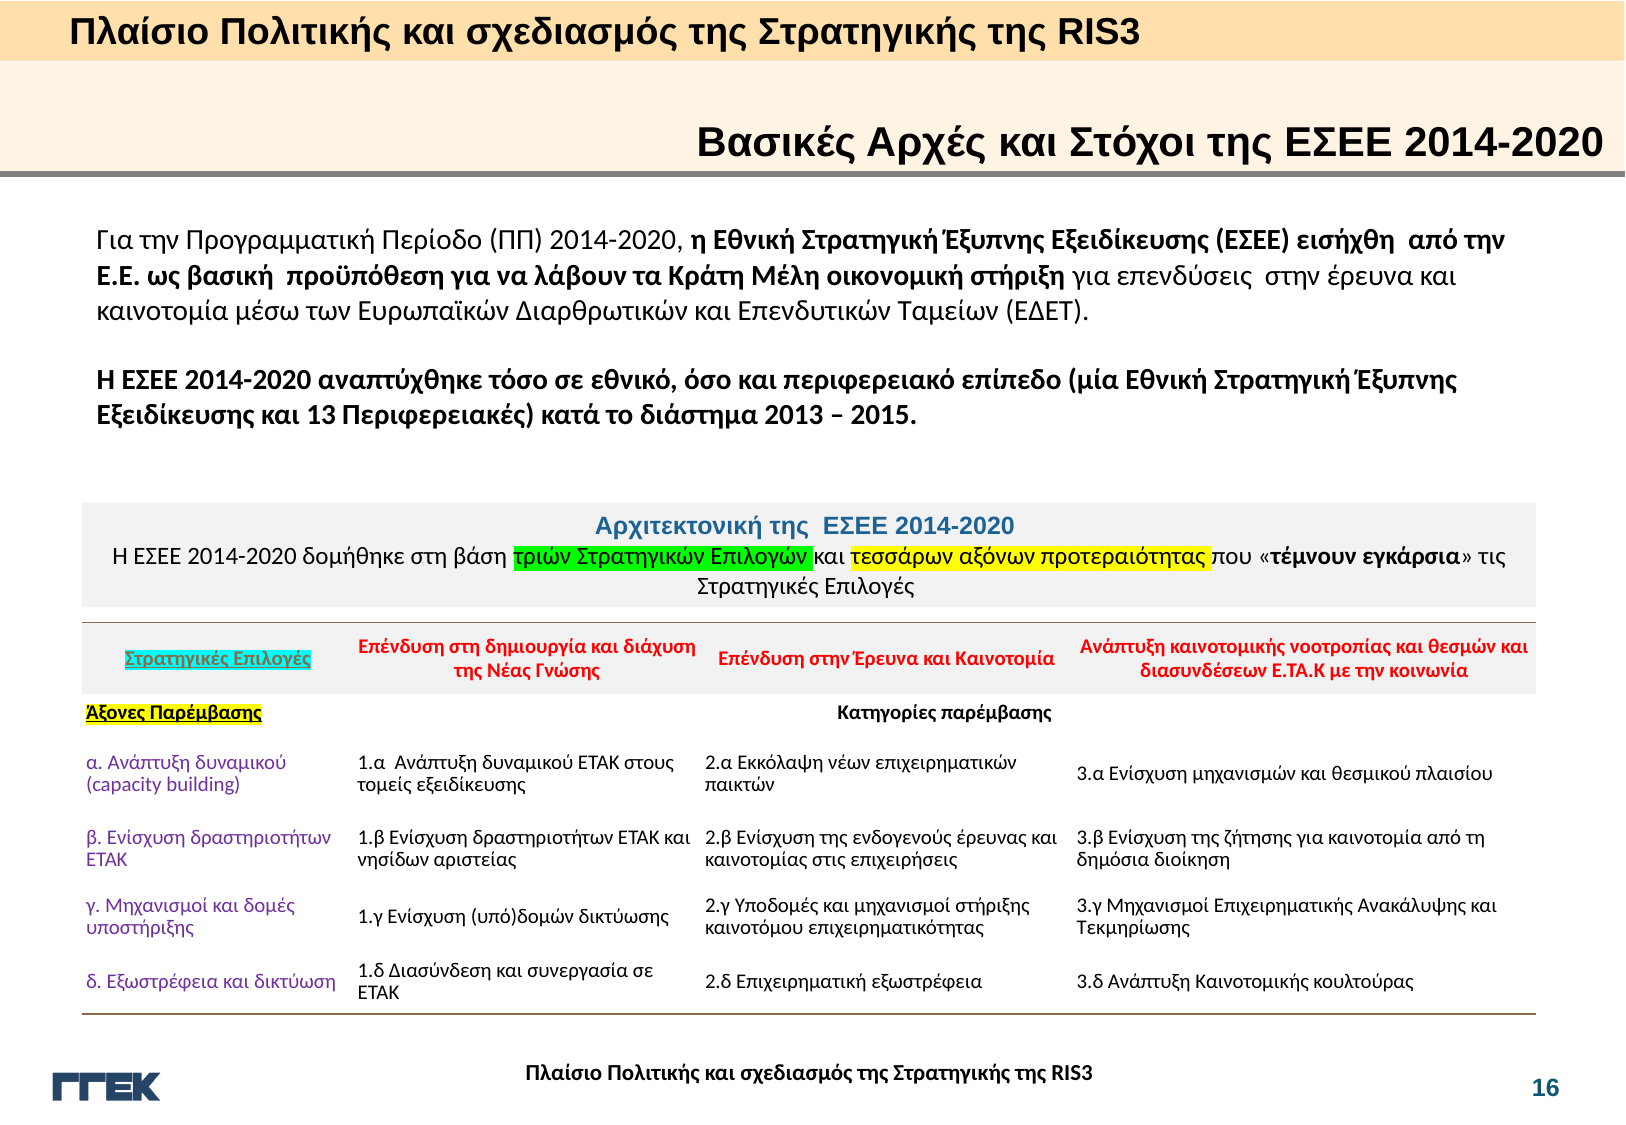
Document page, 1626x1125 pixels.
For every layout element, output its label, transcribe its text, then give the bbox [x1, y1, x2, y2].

table_cell γ. Μηχανισμοί και δομές υποστήριξης [82, 884, 354, 952]
table_cell 3.δ Ανάπτυξη Καινοτομικής κουλτούρας [1073, 952, 1536, 1013]
table_cell 1.β Ενίσχυση δραστηριοτήτων ΕΤΑΚ και νησίδων αριστείας [354, 816, 701, 884]
text_box Βασικές Αρχές και Στόχοι της ΕΣΕΕ 2014-2020 [681, 107, 1625, 172]
table_cell 1.δ Διασύνδεση και συνεργασία σε ΕΤΑΚ [354, 952, 701, 1013]
table_cell 2.γ Υποδομές και μηχανισμοί στήριξης καινοτόμου επιχειρηματικότητας [701, 884, 1073, 952]
table_header Επένδυση στην Έρευνα και Καινοτομία [701, 623, 1073, 694]
table_cell 1.α Ανάπτυξη δυναμικού ΕΤΑΚ στους τομείς εξειδίκευσης [354, 733, 701, 816]
text_box Αρχιτεκτονική της ΕΣΕΕ 2014-2020 Η ΕΣΕΕ 2014-2020 δομήθηκε στη βάση τριών Στρατηγικών Επιλογών και τεσσάρων αξόνων προτεραιότητας που «τέμνουν εγκάρσια» τις Στρατηγικές Επιλογές [81, 502, 1536, 608]
table_header Στρατηγικές Επιλογές [82, 623, 354, 694]
table_header Ανάπτυξη καινοτομικής νοοτροπίας και θεσμών και διασυνδέσεων Ε.ΤΑ.Κ με την κοινωνία [1073, 623, 1536, 694]
table_cell 3.α Ενίσχυση μηχανισμών και θεσμικού πλαισίου [1073, 733, 1536, 816]
text_box Για την Προγραμματική Περίοδο (ΠΠ) 2014-2020, η Εθνική Στρατηγική Έξυπνης Εξειδίκευσης (ΕΣΕΕ) εισήχθη από την Ε.Ε. ως βασική προϋπόθεση για να λάβουν τα Κράτη Μέλη οικονομική στήριξη για επενδύσεις στην έρευνα και καινοτομία μέσω των Ευρωπαϊκών Διαρθρωτικών και Επενδυτικών Ταμείων (ΕΔΕΤ). Η ΕΣΕΕ 2014-2020 αναπτύχθηκε τόσο σε εθνικό, όσο και περιφερειακό επίπεδο (μία Εθνική Στρατηγική Έξυπνης Εξειδίκευσης και 13 Περιφερειακές) κατά το διάστημα 2013 – 2015. [81, 213, 1536, 502]
table_cell δ. Εξωστρέφεια και δικτύωση [82, 952, 354, 1013]
table_cell 2.β Ενίσχυση της ενδογενούς έρευνας και καινοτομίας στις επιχειρήσεις [701, 816, 1073, 884]
table_cell 3.γ Μηχανισμοί Επιχειρηματικής Ανακάλυψης και Τεκμηρίωσης [1073, 884, 1536, 952]
table_cell β. Ενίσχυση δραστηριοτήτων ΕΤΑΚ [82, 816, 354, 884]
picture [52, 1072, 161, 1101]
table_header Επένδυση στη δημιουργία και διάχυση της Νέας Γνώσης [354, 623, 701, 694]
table_cell Κατηγορίες παρέμβασης [354, 694, 1536, 733]
table_cell Άξονες Παρέμβασης [82, 694, 354, 733]
table_cell 2.δ Επιχειρηματική εξωστρέφεια [701, 952, 1073, 1013]
table_cell 3.β Ενίσχυση της ζήτησης για καινοτομία από τη δημόσια διοίκηση [1073, 816, 1536, 884]
table_cell α. Ανάπτυξη δυναμικού (capacity building) [82, 733, 354, 816]
text_box Πλαίσιο Πολιτικής και σχεδιασμός της Στρατηγικής της RIS3 [54, 0, 1168, 60]
table_cell 1.γ Ενίσχυση (υπό)δομών δικτύωσης [354, 884, 701, 952]
table_cell 2.α Εκκόλαψη νέων επιχειρηματικών παικτών [701, 733, 1073, 816]
